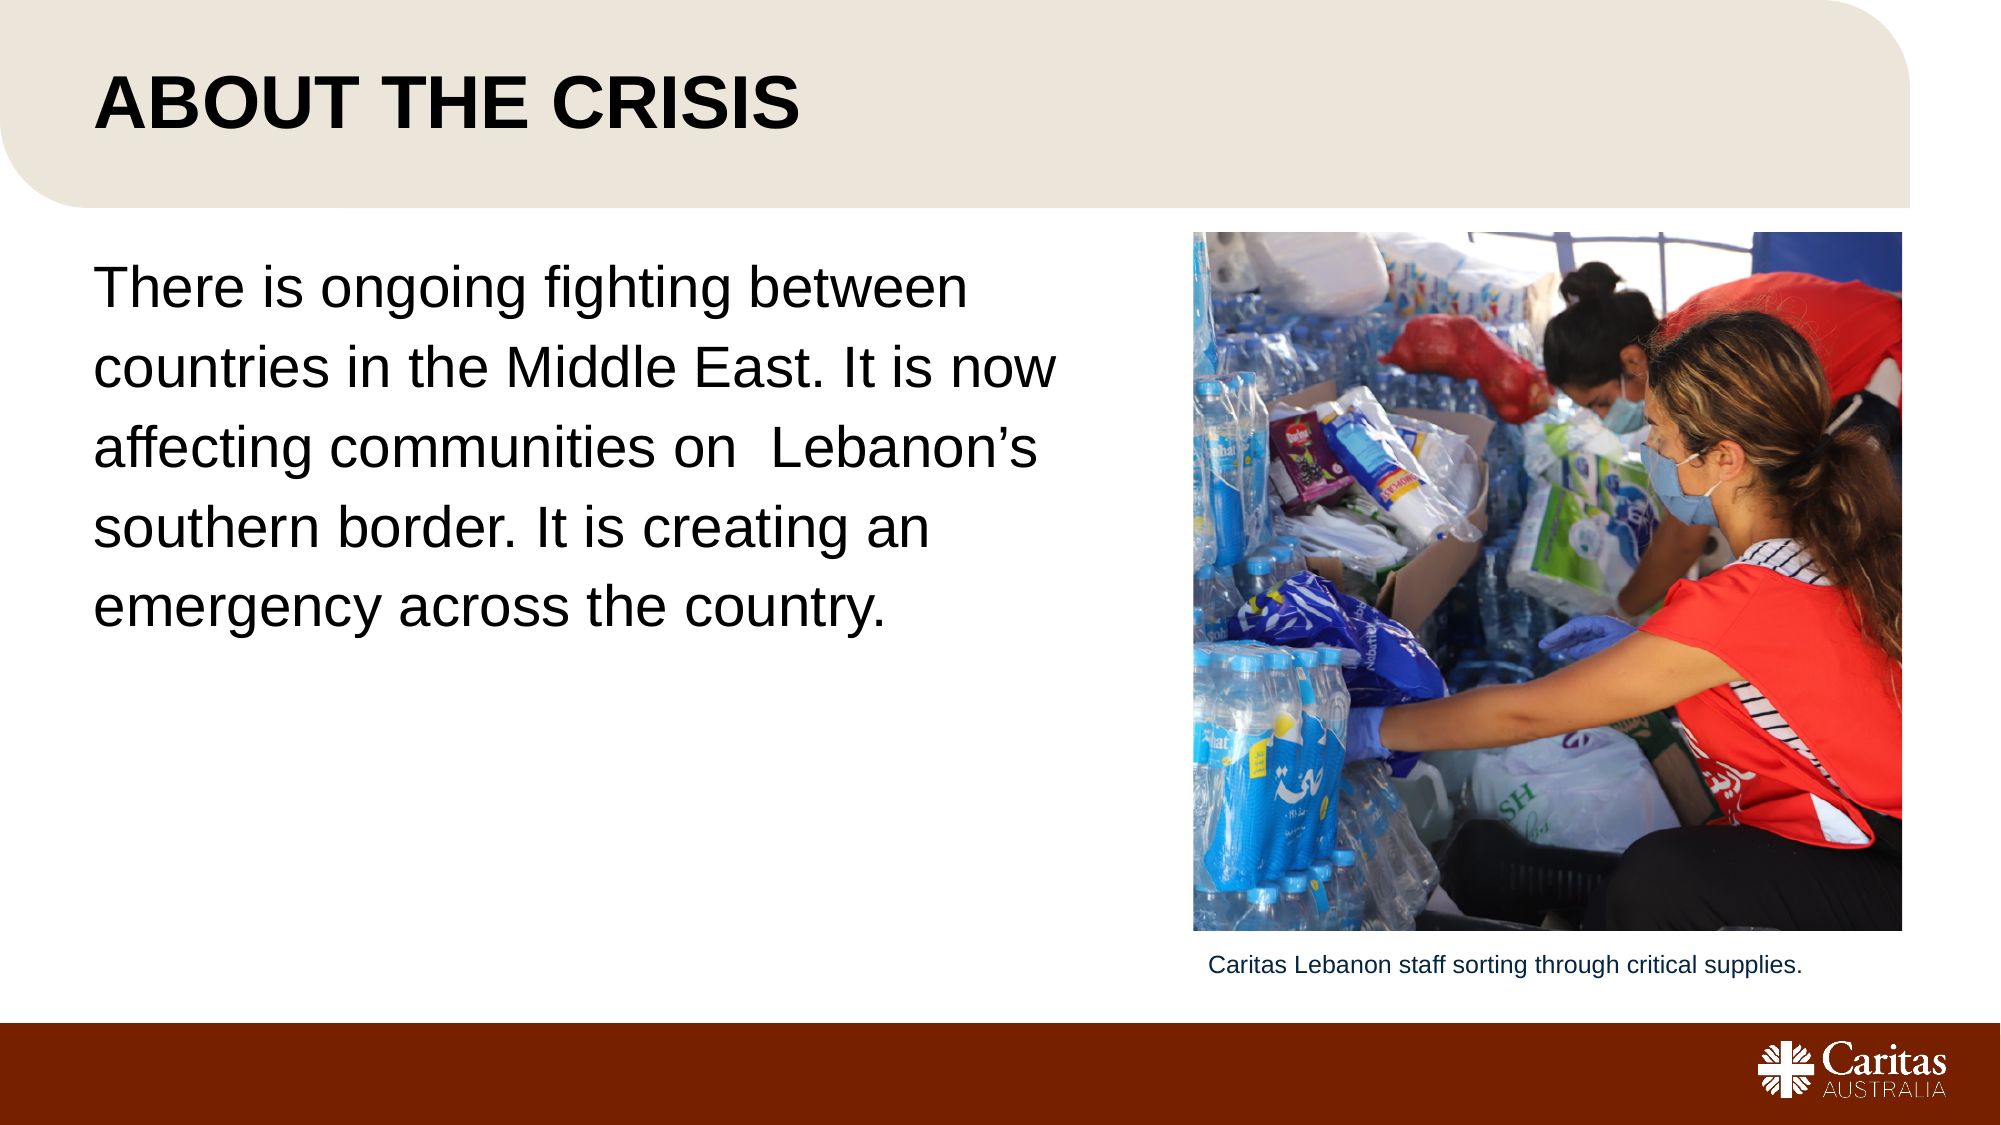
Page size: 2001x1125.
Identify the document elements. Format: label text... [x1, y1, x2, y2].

list There is ongoing fighting between countries in the Middle East. It is now affecting communities on Lebanon’s southern border. It is creating an emergency across the country. [78, 232, 1145, 1004]
list Caritas Lebanon staff sorting through critical supplies. [1193, 940, 1902, 1004]
title About the crisis [78, 39, 1827, 169]
picture [1193, 232, 1903, 931]
picture [1758, 1041, 1946, 1098]
